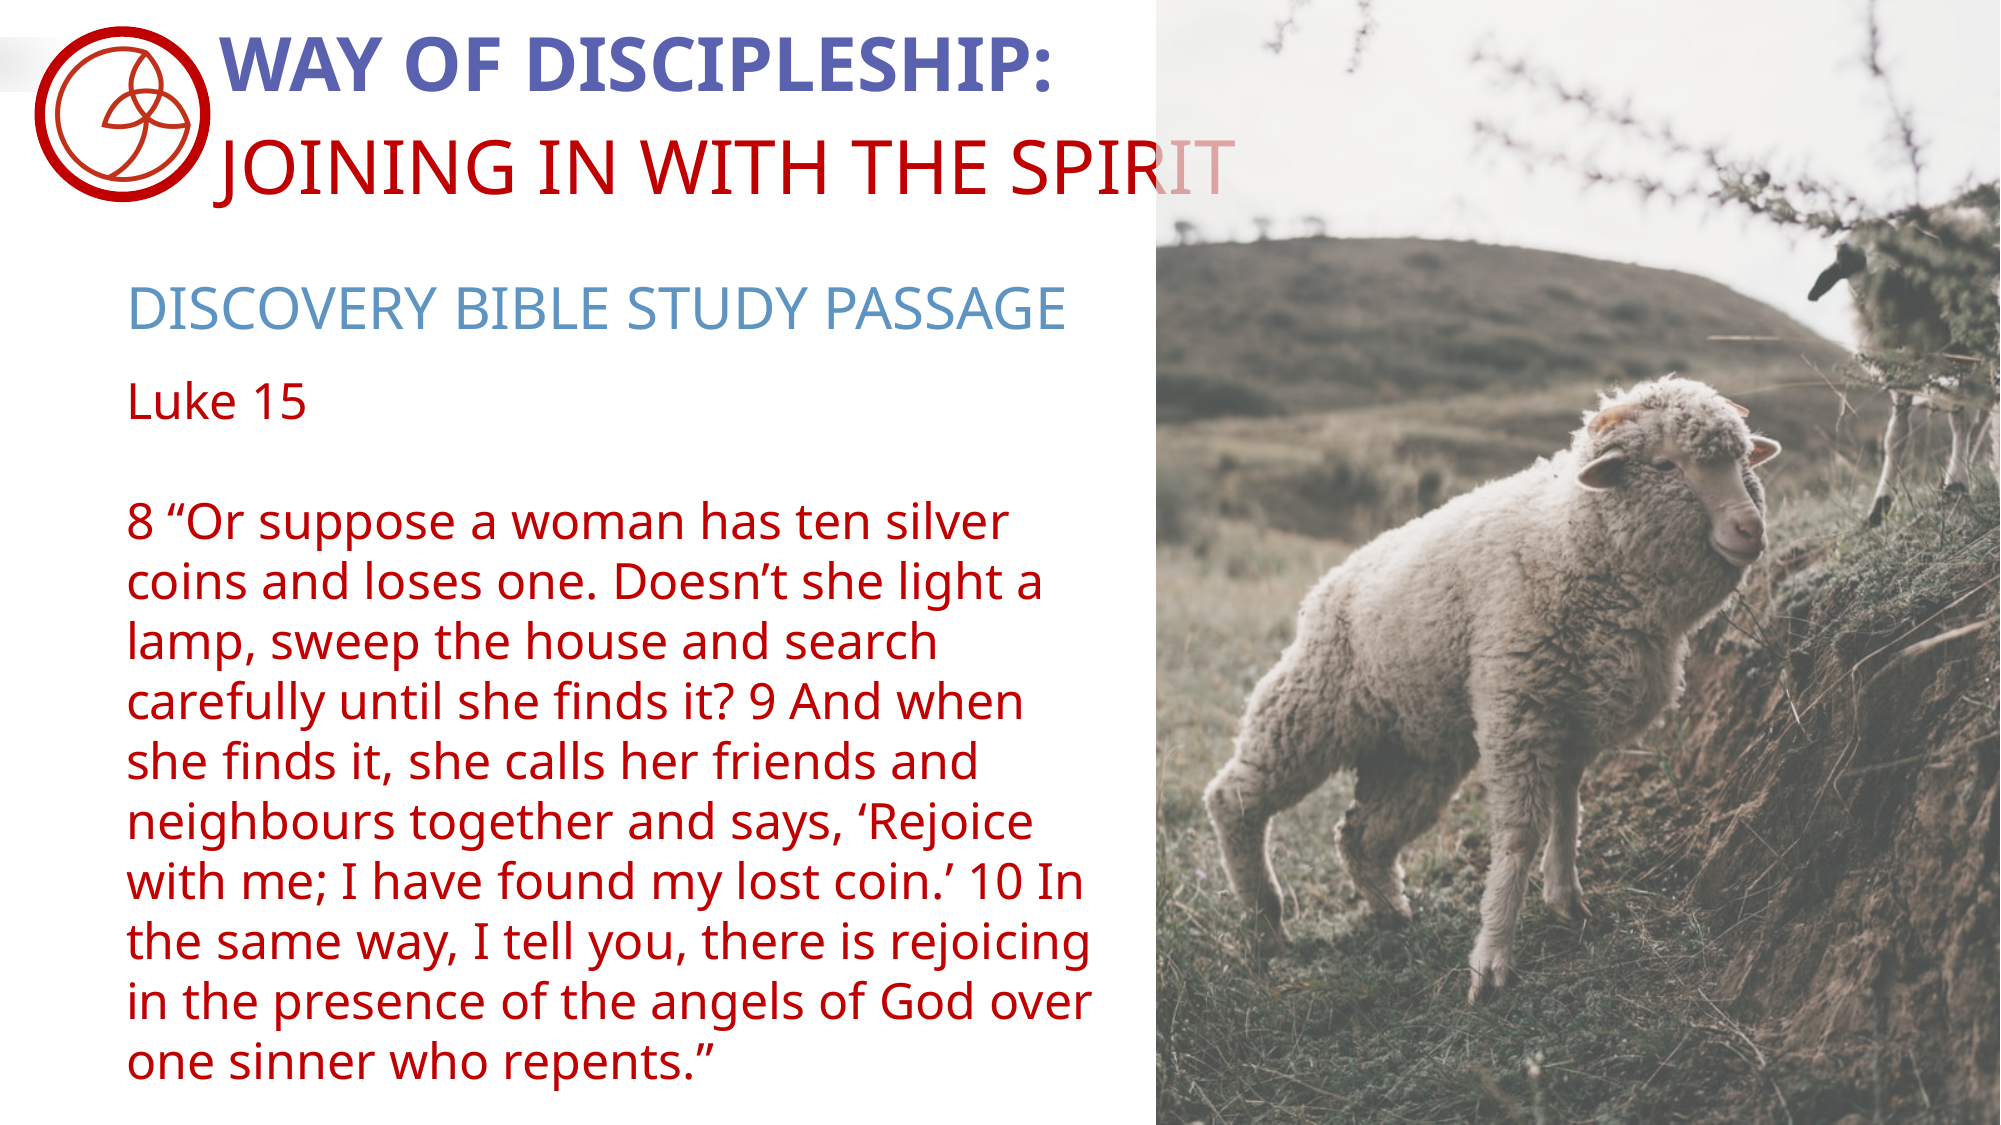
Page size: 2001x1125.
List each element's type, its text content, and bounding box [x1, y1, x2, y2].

text_box DISCOVERY BIBLE STUDY PASSAGE [111, 264, 1156, 349]
picture [1156, 0, 2000, 1125]
picture [39, 31, 206, 197]
text_box WAY OF DISCIPLESHIP: JOINING IN WITH THE SPIRIT [205, 9, 1156, 217]
text_box Luke 15 8 “Or suppose a woman has ten silver coins and loses one. Doesn’t she light a lamp, sweep the house and search carefully until she finds it? 9 And when she finds it, she calls her friends and neighbours together and says, ‘Rejoice with me; I have found my lost coin.’ 10 In the same way, I tell you, there is rejoicing in the presence of the angels of God over one sinner who repents.” [111, 362, 1131, 1098]
